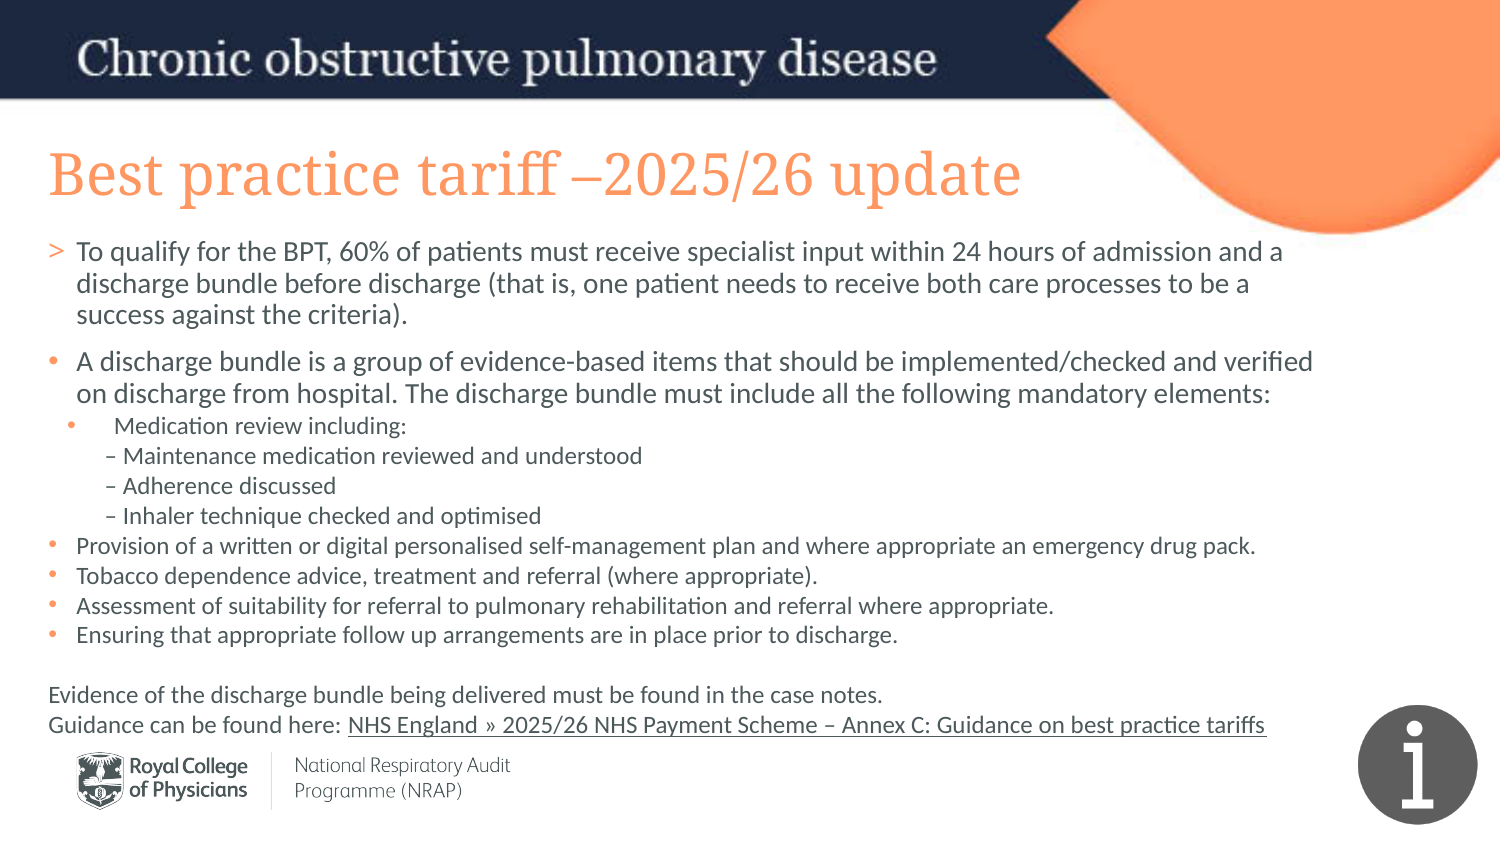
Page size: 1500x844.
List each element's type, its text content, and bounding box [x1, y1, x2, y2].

picture [0, 0, 1500, 844]
title Best practice tariff –2025/26 update [48, 144, 1343, 233]
list To qualify for the BPT, 60% of patients must receive specialist input within 24 hours of admission and a discharge bundle before discharge (that is, one patient needs to receive both care processes to be a success against the criteria). A discharge bundle is a group of evidence-based items that should be implemented/checked and verified on discharge from hospital. The discharge bundle must include all the following mandatory elements: Medication review including: – Maintenance medication reviewed and understood – Adherence discussed – Inhaler technique checked and optimised Provision of a written or digital personalised self-management plan and where appropriate an emergency drug pack. Tobacco dependence advice, treatment and referral (where appropriate). Assessment of suitability for referral to pulmonary rehabilitation and referral where appropriate. Ensuring that appropriate follow up arrangements are in place prior to discharge. Evidence of the discharge bundle being delivered must be found in the case notes. Guidance can be found here: NHS England » 2025/26 NHS Payment Scheme – Annex C: Guidance on best practice tariffs [48, 236, 1343, 685]
